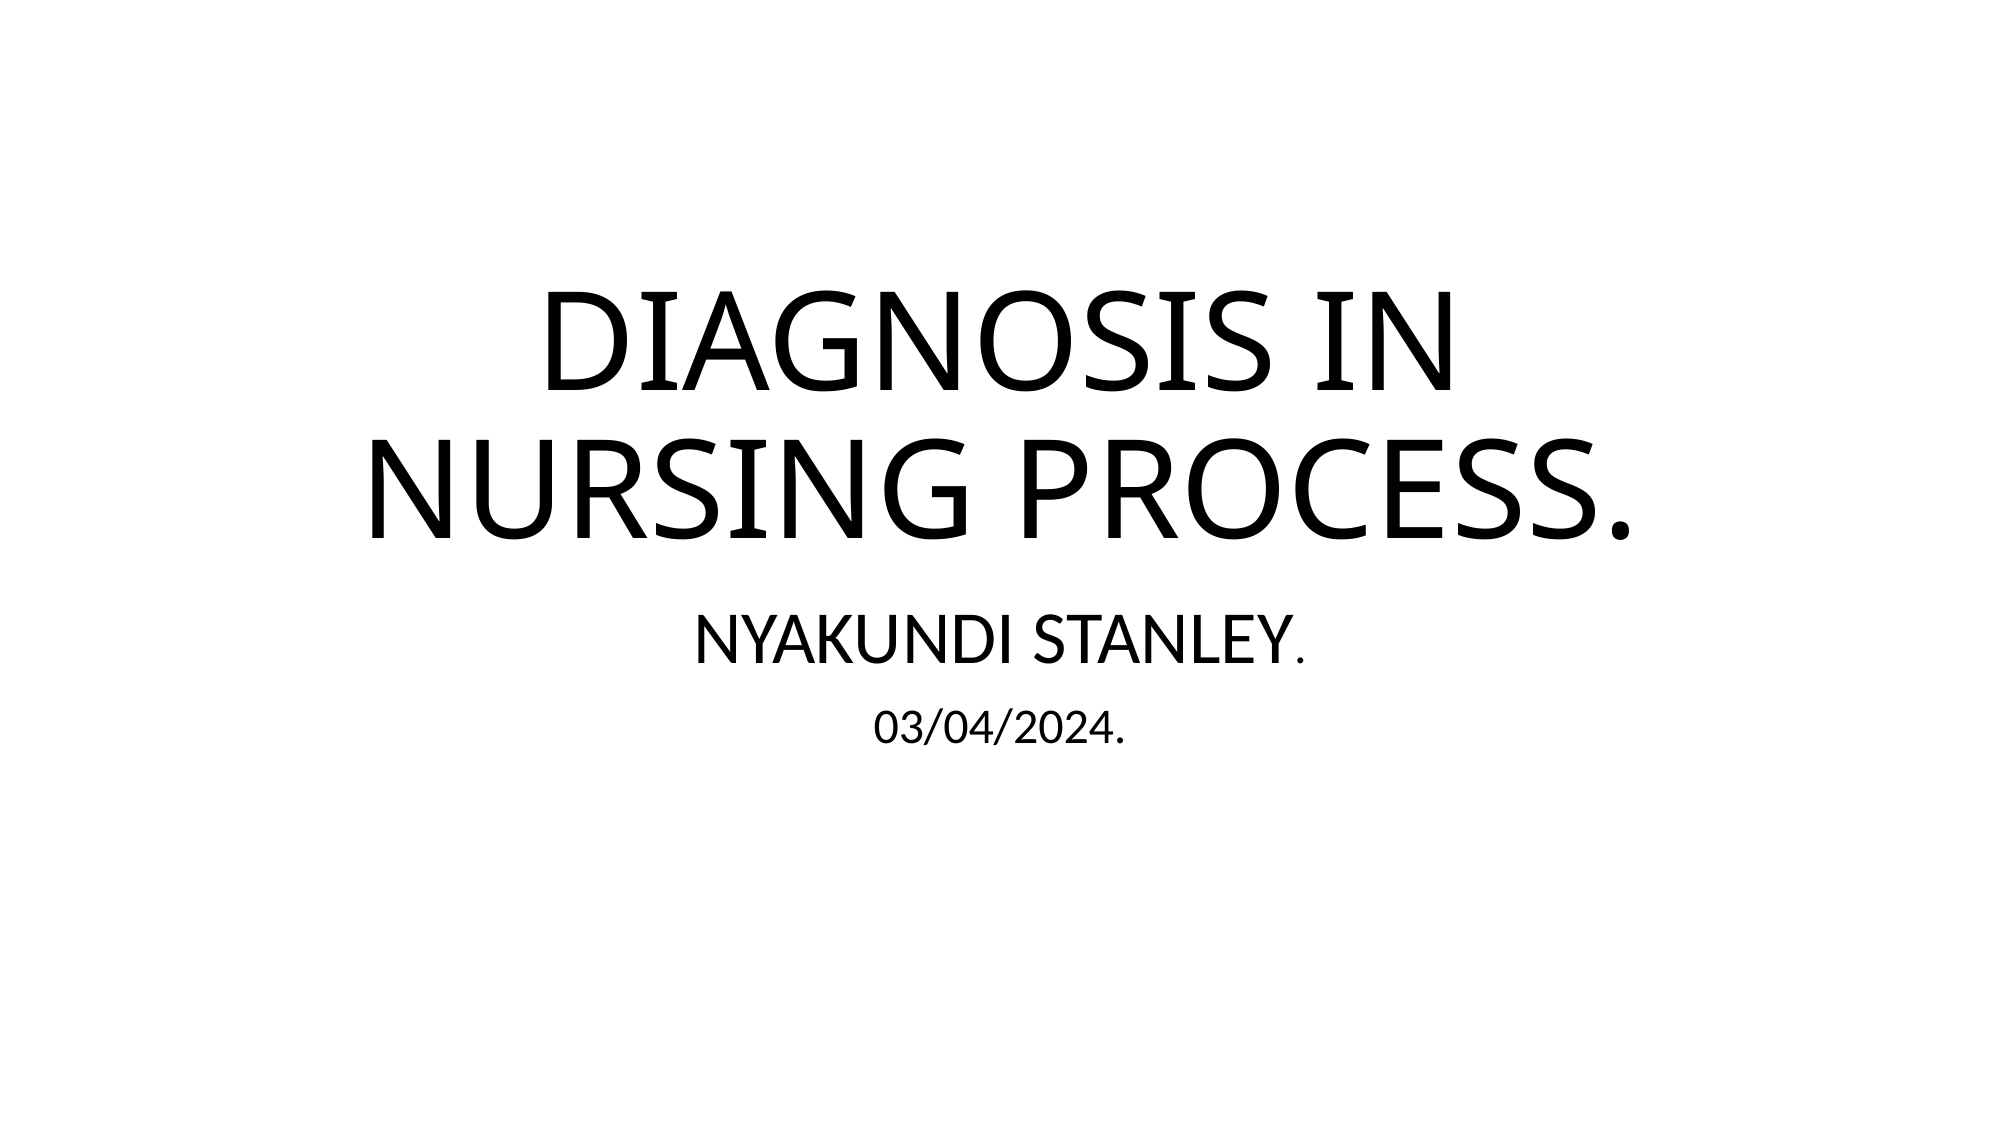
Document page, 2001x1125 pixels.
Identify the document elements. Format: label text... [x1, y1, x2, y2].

title DIAGNOSIS IN NURSING PROCESS. [249, 184, 1750, 576]
subtitle NYAKUNDI STANLEY. 03/04/2024. [249, 590, 1750, 863]
